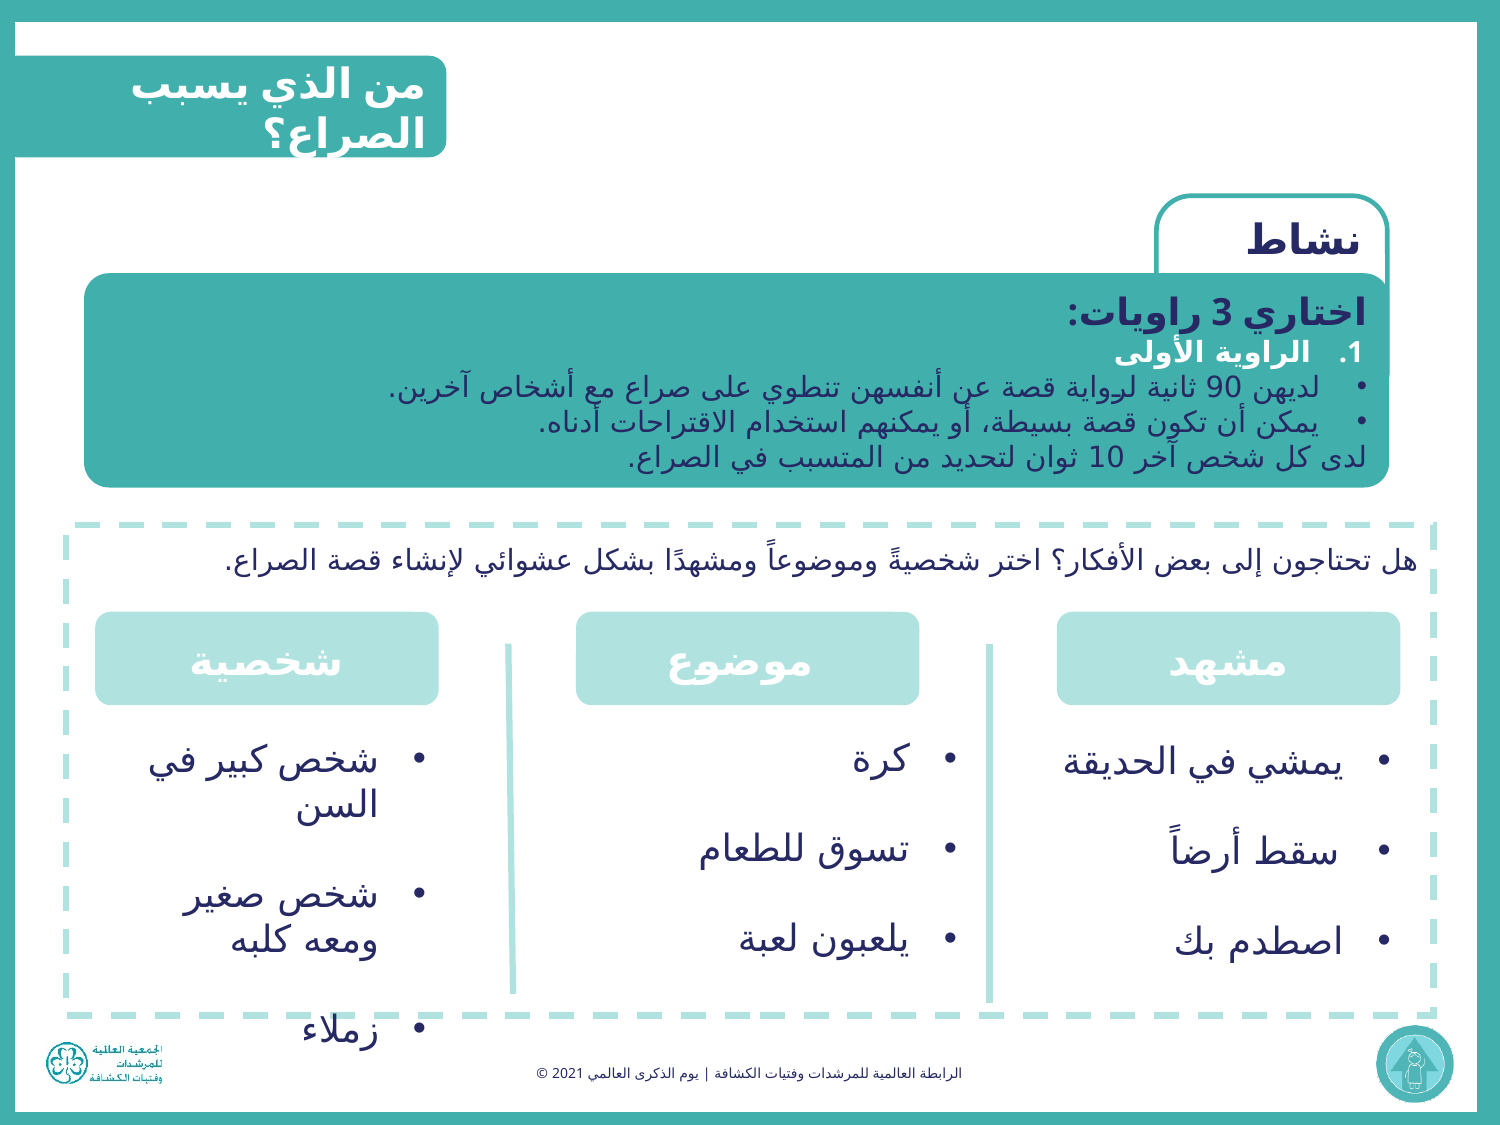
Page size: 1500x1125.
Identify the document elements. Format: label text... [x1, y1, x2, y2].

picture [46, 1042, 162, 1084]
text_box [84, 194, 1390, 489]
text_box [65, 525, 1434, 1016]
text_box من الذي يسبب الصراع؟ [0, 54, 448, 159]
picture [1375, 1024, 1454, 1103]
footer © الرابطة العالمية للمرشدات وفتيات الكشافة | يوم الذكرى العالمي 2021 [496, 1042, 1004, 1103]
